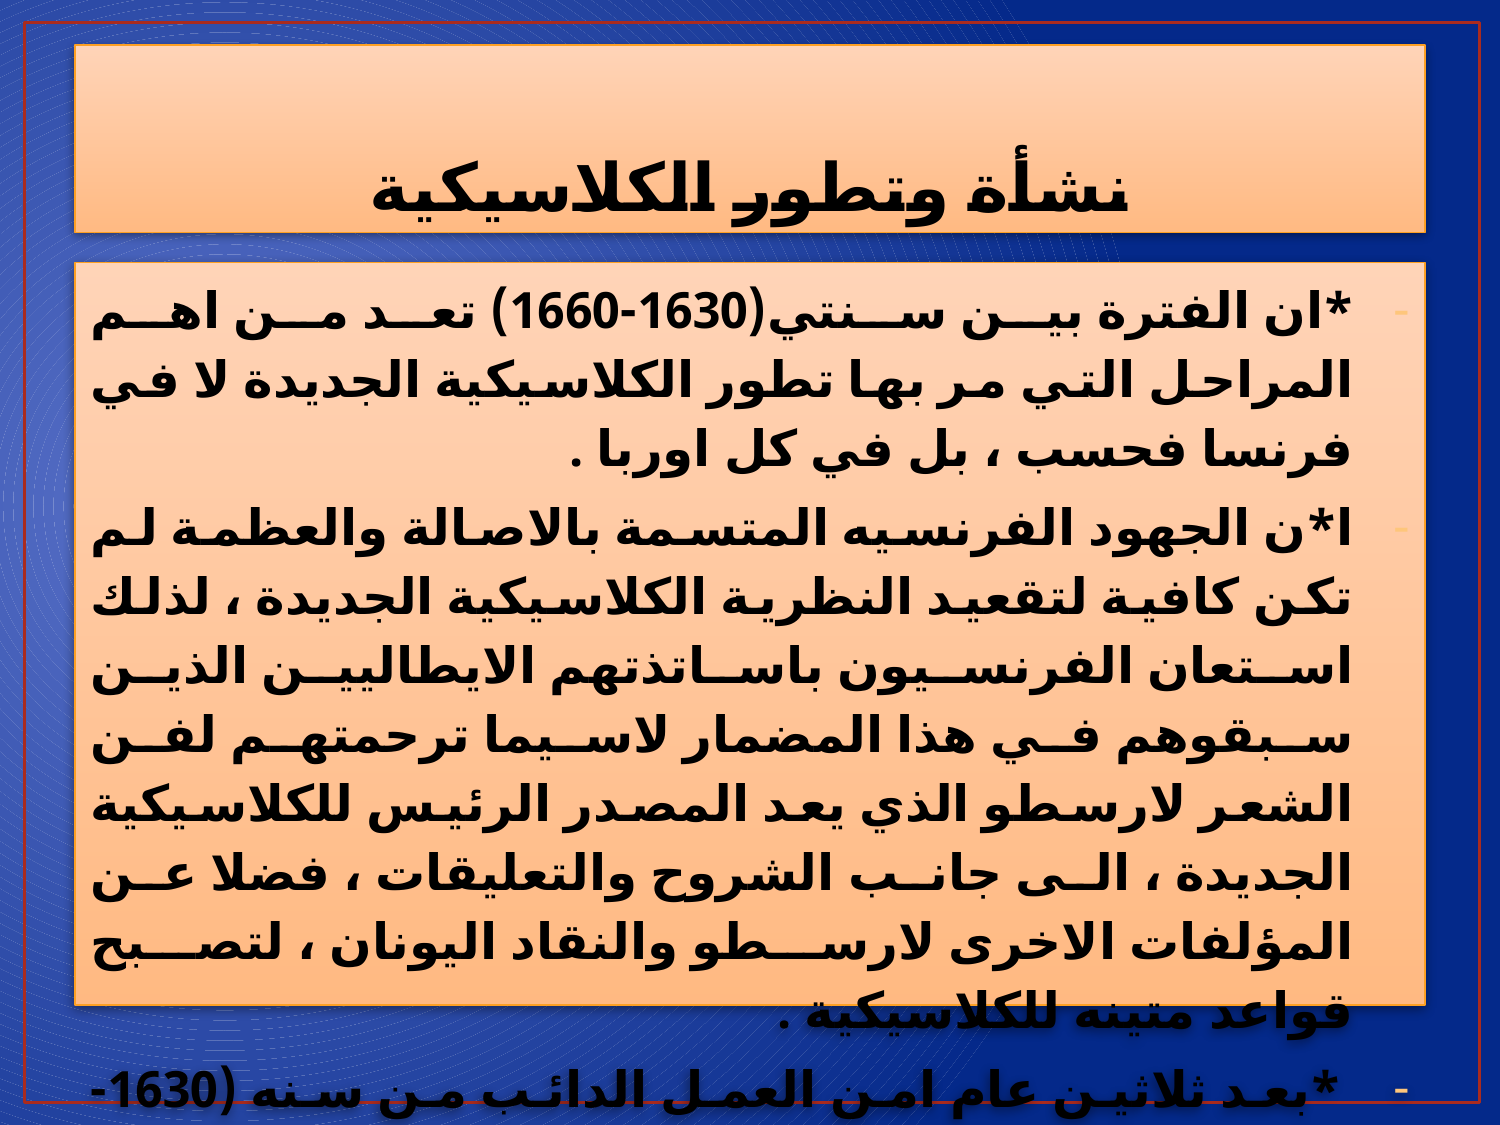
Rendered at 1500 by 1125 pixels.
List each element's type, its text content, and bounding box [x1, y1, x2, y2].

title نشأة وتطور الكلاسيكية [74, 44, 1426, 233]
list *ان الفترة بين سنتي(1630-1660) تعد من اهم المراحل التي مر بها تطور الكلاسيكية الجديدة لا في فرنسا فحسب ، بل في كل اوربا . ا*ن الجهود الفرنسيه المتسمة بالاصالة والعظمة لم تكن كافية لتقعيد النظرية الكلاسيكية الجديدة ، لذلك استعان الفرنسيون باساتذتهم الايطاليين الذين سبقوهم في هذا المضمار لاسيما ترحمتهم لفن الشعر لارسطو الذي يعد المصدر الرئيس للكلاسيكية الجديدة ، الى جانب الشروح والتعليقات ، فضلا عن المؤلفات الاخرى لارسطو والنقاد اليونان ، لتصبح قواعد متينه للكلاسيكية . *بعد ثلاثين عام امن العمل الدائب من سنه (1630-1660)استطاع هؤلاء ان يقيموا بناء مذهب ادبي متكامل قادر على تقديم الاجابة عن كل سؤال فيما فيما يتصل بقضايا الادب . [74, 262, 1426, 1006]
